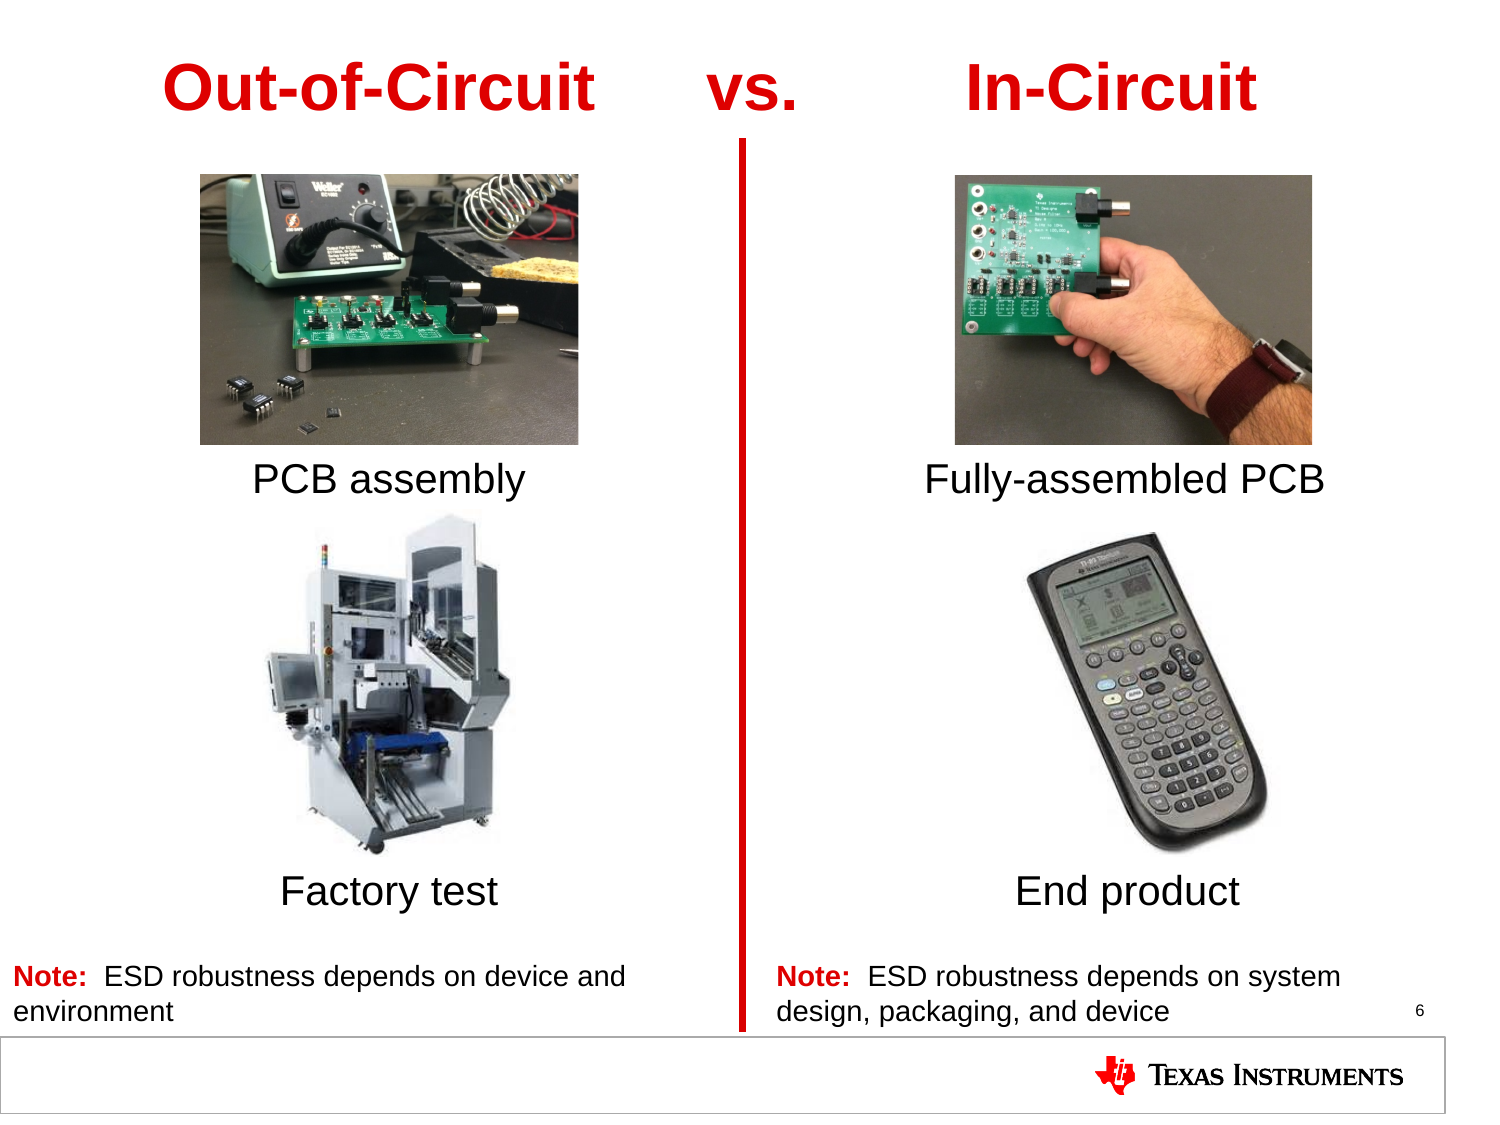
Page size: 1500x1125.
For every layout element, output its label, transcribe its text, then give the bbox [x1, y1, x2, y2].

text_box Note: ESD robustness depends on device and environment [0, 949, 687, 1035]
picture [199, 174, 579, 445]
picture [262, 509, 516, 857]
slide_number 6 [1395, 992, 1440, 1027]
picture [954, 174, 1313, 445]
text_box Fully-assembled PCB [856, 444, 1394, 509]
title Out-of-Circuit vs. In-Circuit [0, 23, 1500, 158]
text_box Note: ESD robustness depends on system design, packaging, and device [761, 949, 1395, 1035]
text_box End product [999, 856, 1313, 921]
picture [986, 532, 1281, 857]
text_box Factory test [232, 856, 547, 921]
picture [1095, 1056, 1403, 1095]
text_box PCB assembly [116, 444, 662, 509]
